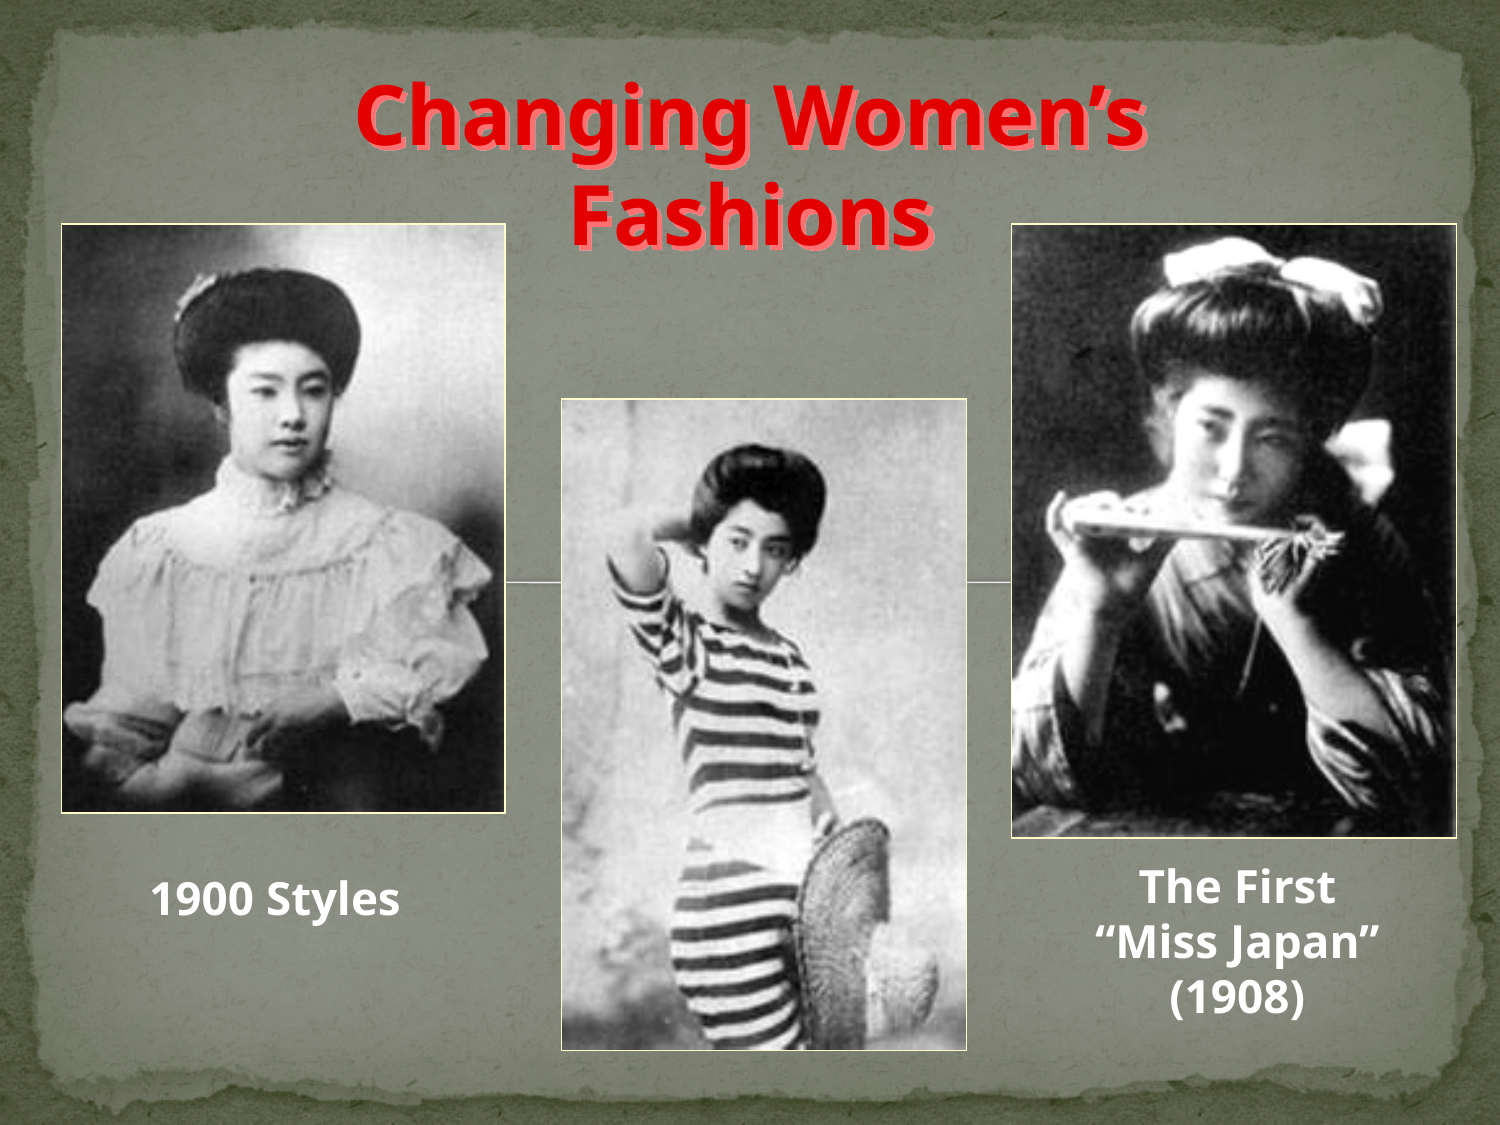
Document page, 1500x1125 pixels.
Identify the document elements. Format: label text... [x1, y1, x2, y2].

text_box The First “Miss Japan” (1908) [1012, 849, 1463, 1030]
picture [1012, 225, 1456, 837]
text_box 1900 Styles [49, 862, 500, 933]
picture [62, 225, 504, 812]
picture [562, 400, 966, 1050]
text_box Changing Women’s Fashions [62, 54, 1438, 270]
